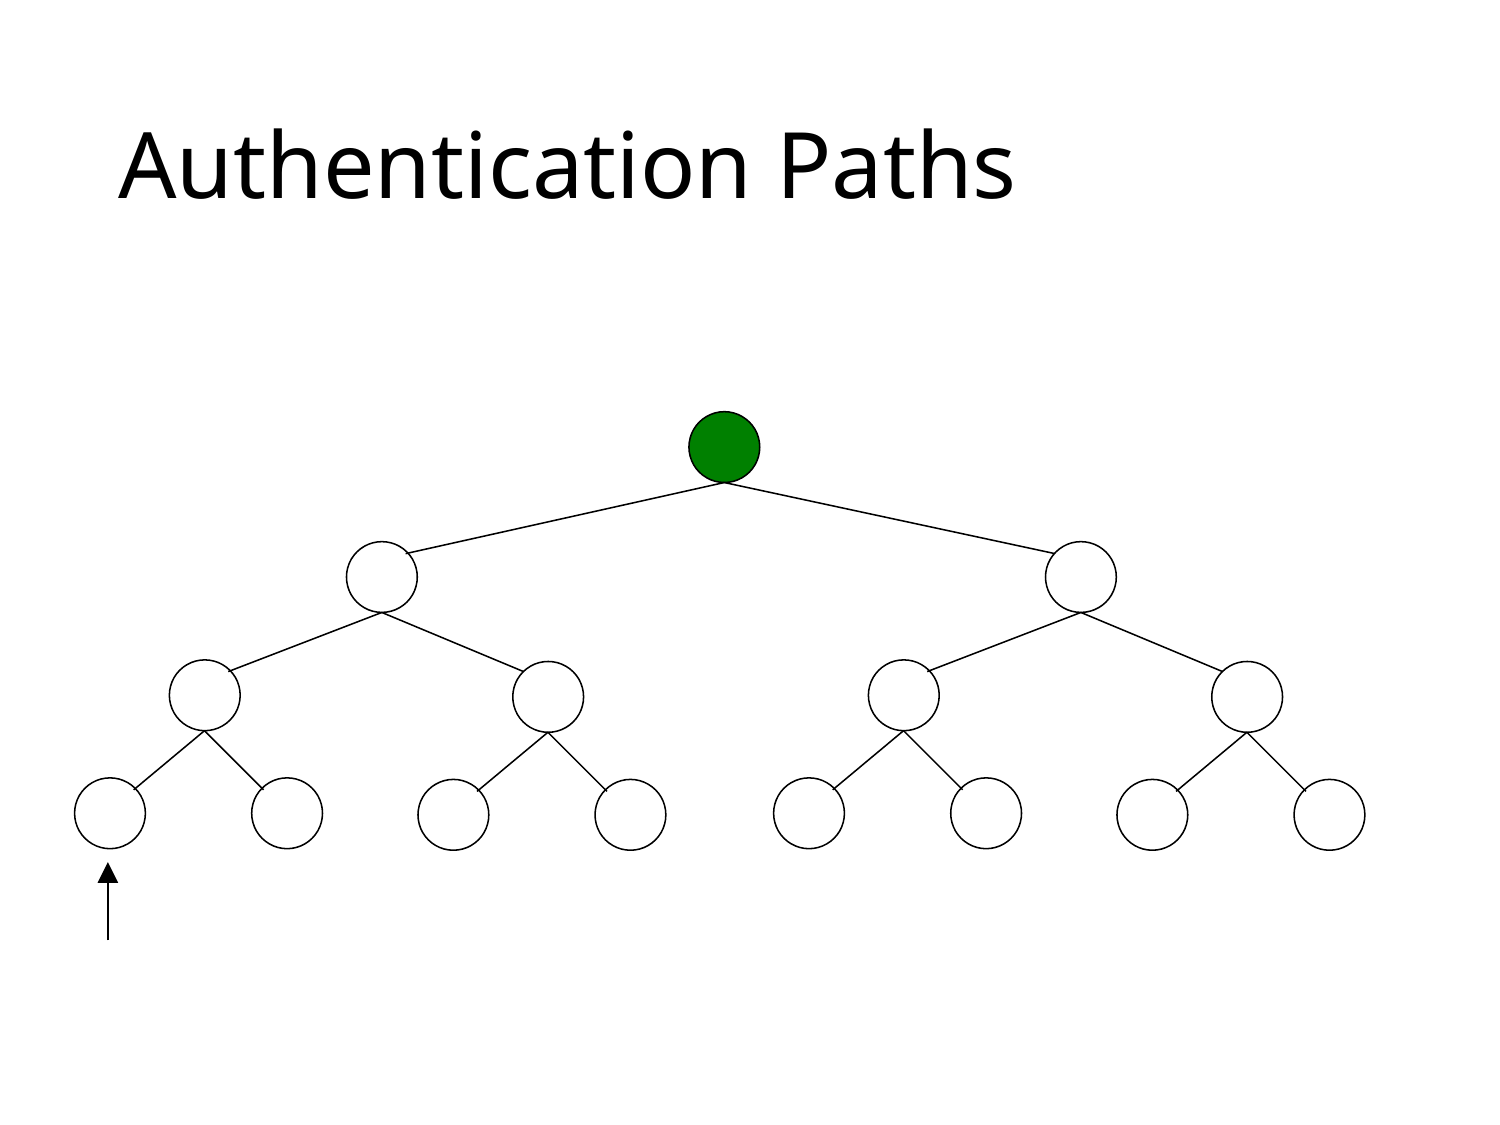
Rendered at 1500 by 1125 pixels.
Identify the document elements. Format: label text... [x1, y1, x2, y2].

text_box [251, 777, 323, 849]
text_box [1211, 661, 1283, 733]
text_box [512, 661, 584, 733]
text_box [688, 411, 760, 483]
title Authentication Paths [103, 59, 1397, 261]
text_box [950, 777, 1022, 849]
text_box [417, 779, 489, 851]
text_box [74, 777, 146, 849]
text_box [773, 777, 845, 849]
text_box [1116, 779, 1188, 851]
text_box [595, 779, 666, 851]
text_box [868, 659, 940, 731]
text_box [1045, 541, 1117, 613]
text_box [169, 659, 241, 731]
text_box [346, 541, 418, 613]
text_box [1294, 779, 1365, 851]
text_box [41, 261, 1459, 1000]
